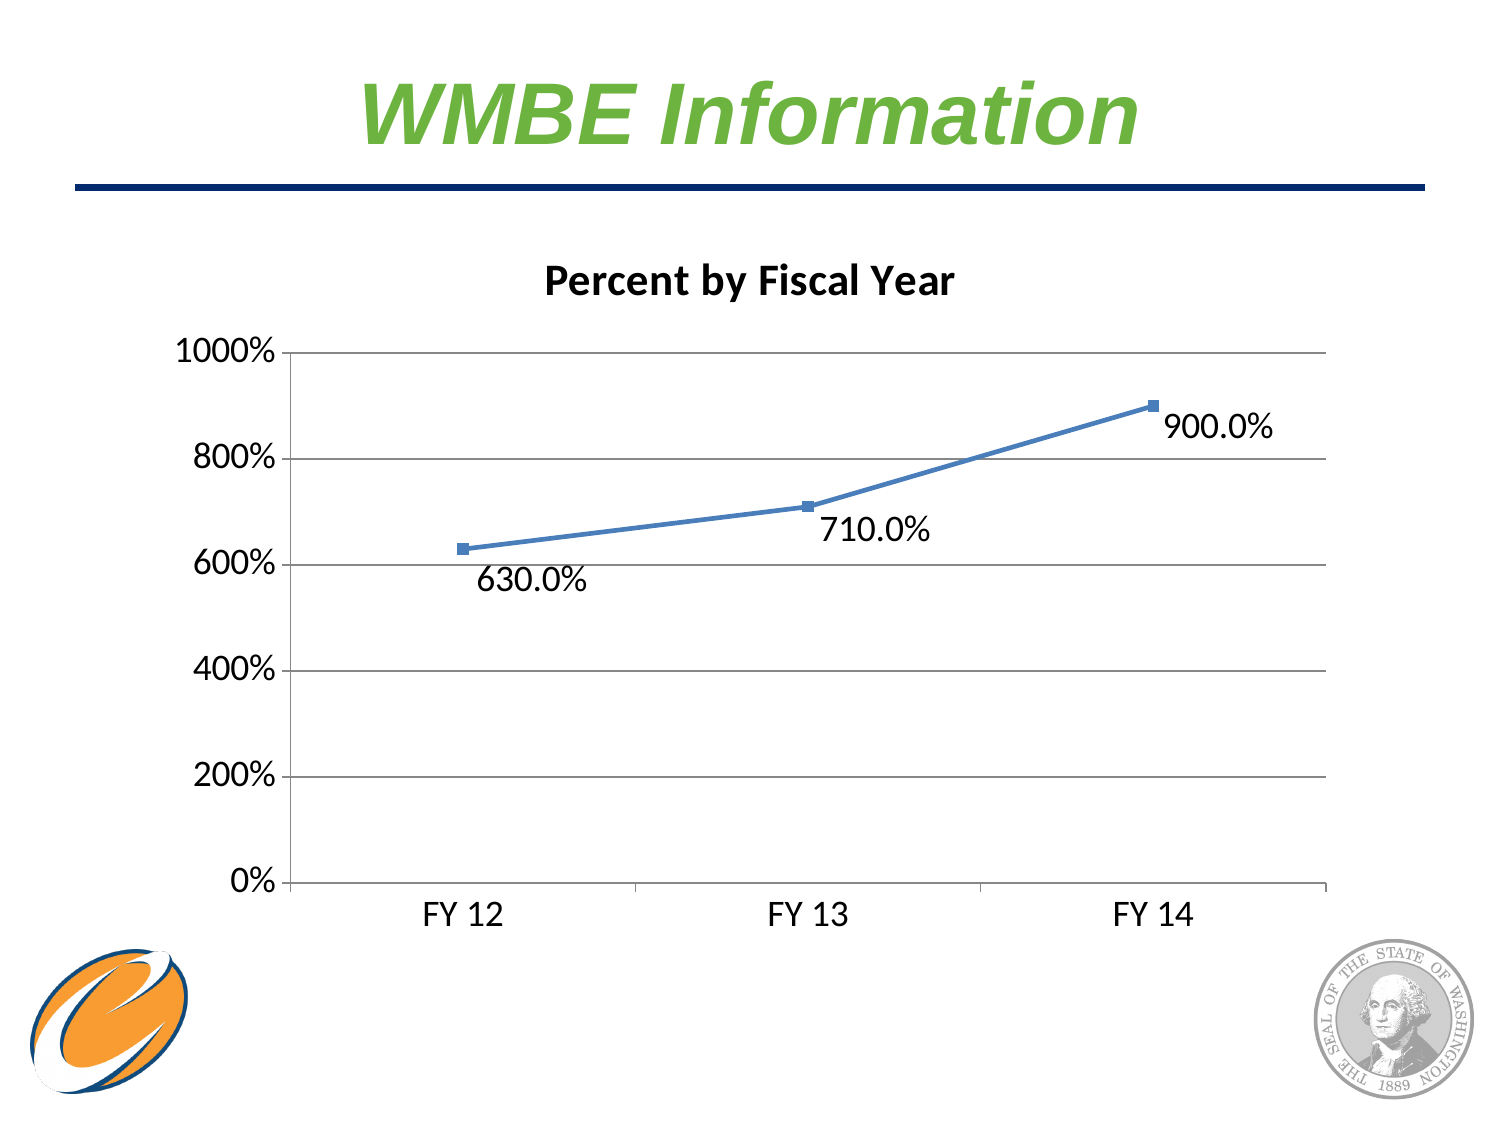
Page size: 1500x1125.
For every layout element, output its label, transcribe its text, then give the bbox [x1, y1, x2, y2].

picture [30, 949, 188, 1095]
title WMBE Information [75, 50, 1425, 175]
picture [1312, 937, 1475, 1100]
chart [149, 224, 1351, 951]
